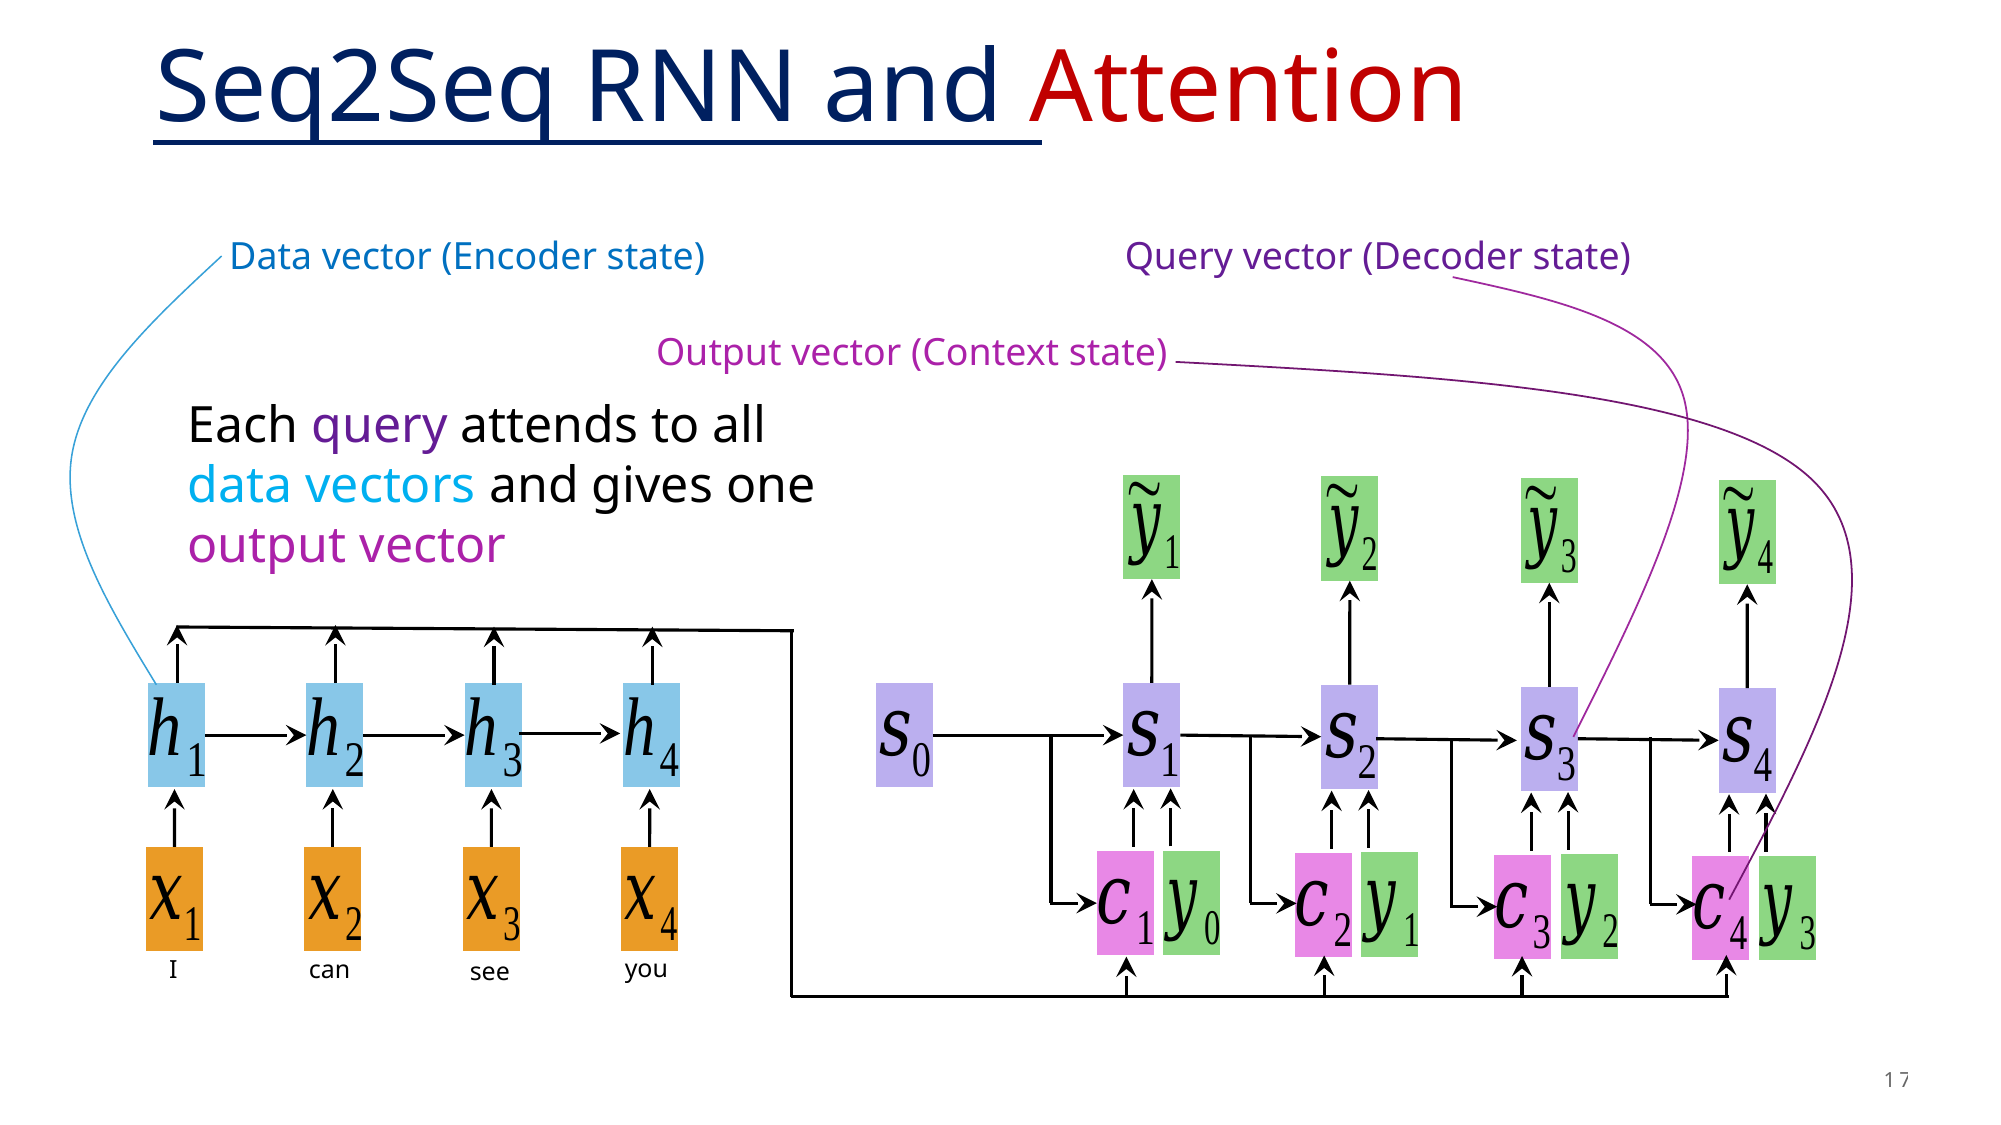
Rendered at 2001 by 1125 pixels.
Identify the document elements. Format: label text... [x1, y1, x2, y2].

text_box Output vector (Context state) [641, 320, 1183, 381]
text_box Query vector (Decoder state) [1110, 224, 1647, 284]
title Seq2Seq RNN and Attention [140, 0, 1871, 149]
text_box you [610, 945, 684, 991]
text_box can [294, 946, 366, 991]
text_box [176, 626, 795, 631]
slide_number 17 [1637, 1042, 1927, 1119]
text_box I [154, 946, 193, 991]
text_box [1175, 361, 1853, 901]
text_box Data vector (Encoder state) [214, 224, 721, 284]
text_box see [454, 947, 525, 993]
text_box Each query attends to all data vectors and gives one output vector [172, 384, 837, 580]
text_box [1452, 276, 1689, 417]
text_box [69, 255, 223, 686]
